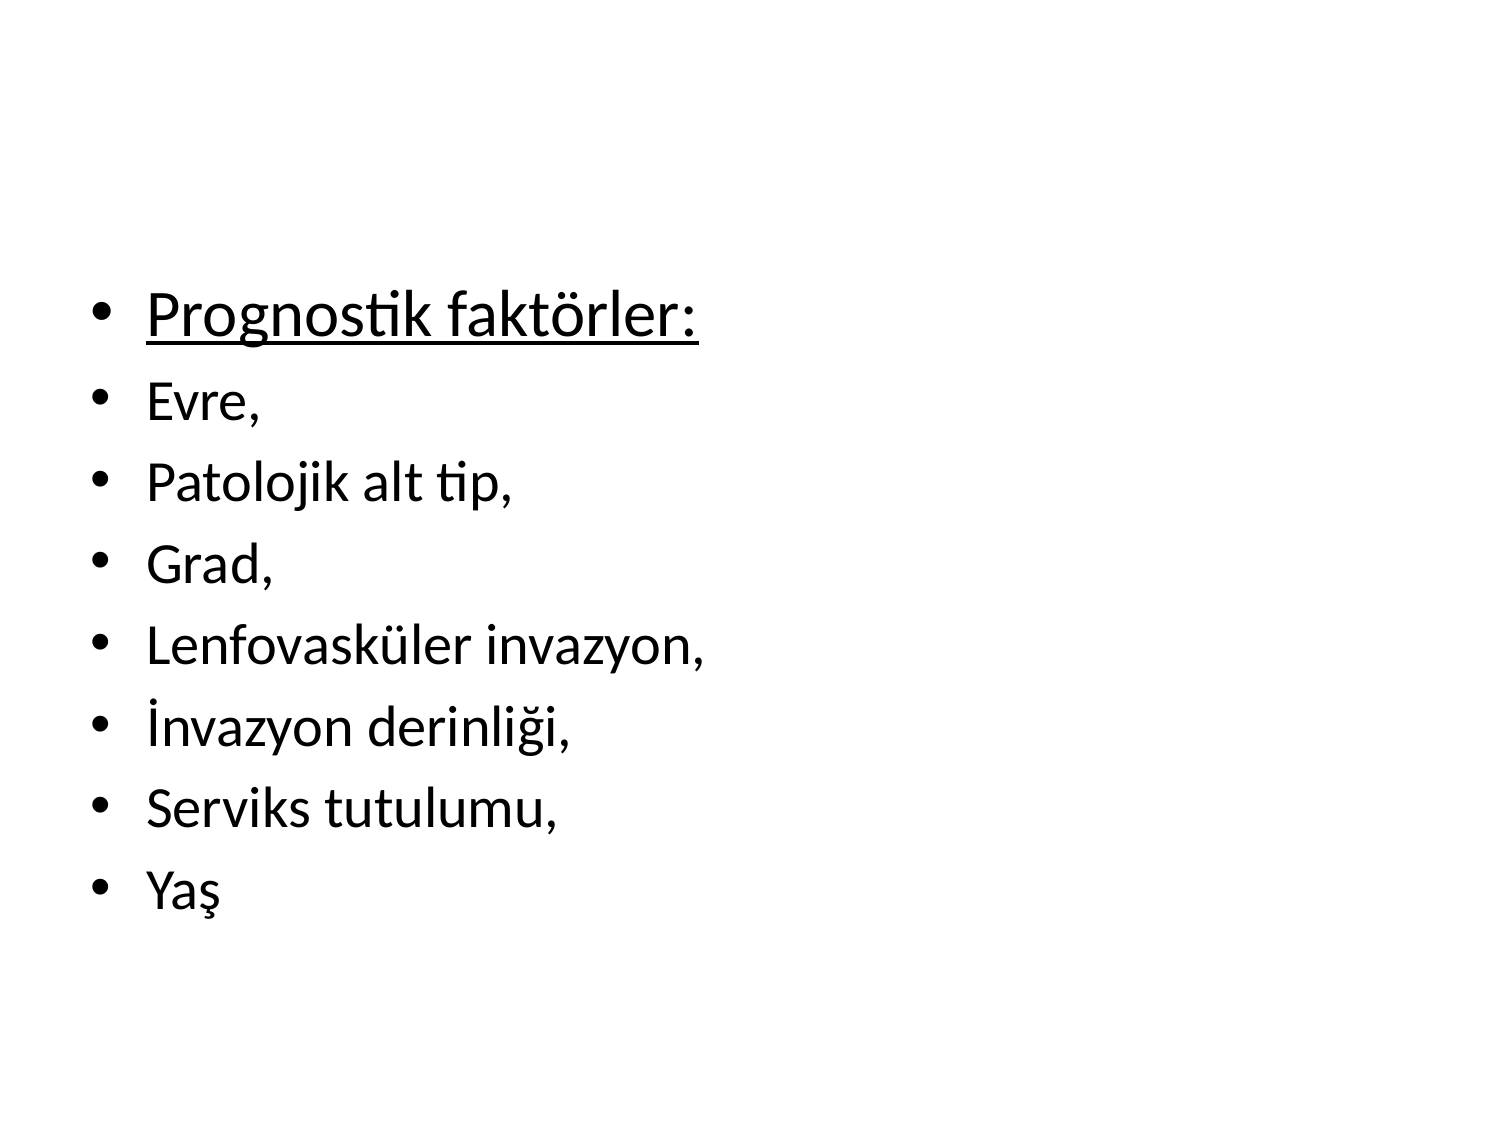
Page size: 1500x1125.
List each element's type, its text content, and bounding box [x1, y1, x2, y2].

list Prognostik faktörler: Evre, Patolojik alt tip, Grad, Lenfovasküler invazyon, İnvazyon derinliği, Serviks tutulumu, Yaş [75, 262, 1425, 1005]
